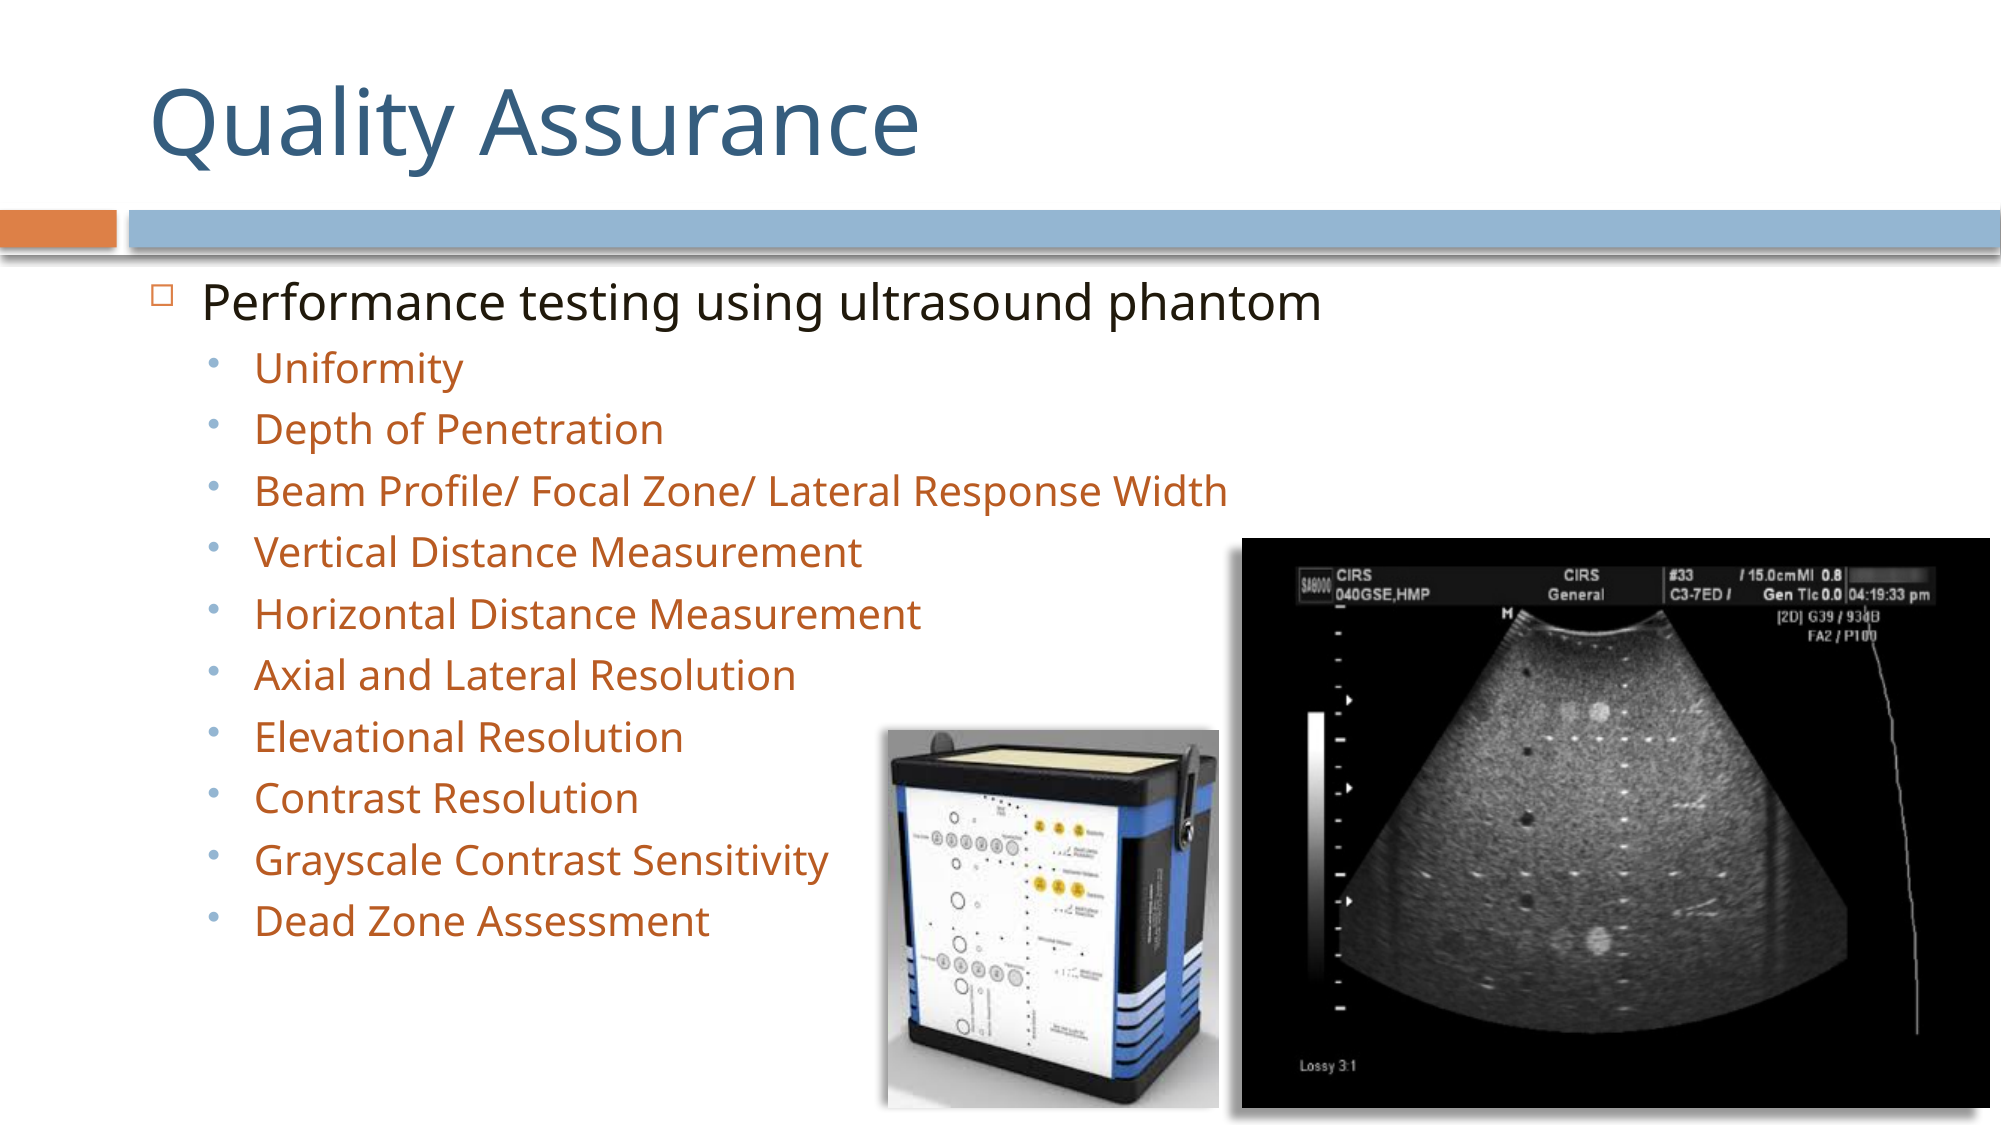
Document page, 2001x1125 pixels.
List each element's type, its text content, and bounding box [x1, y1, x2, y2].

title Quality Assurance [133, 37, 1918, 200]
picture [888, 730, 1219, 1108]
picture [1242, 538, 1990, 1108]
list Performance testing using ultrasound phantom Uniformity Depth of Penetration Beam Profile/ Focal Zone/ Lateral Response Width Vertical Distance Measurement Horizontal Distance Measurement Axial and Lateral Resolution Elevational Resolution Contrast Resolution Grayscale Contrast Sensitivity Dead Zone Assessment [133, 262, 1918, 1000]
